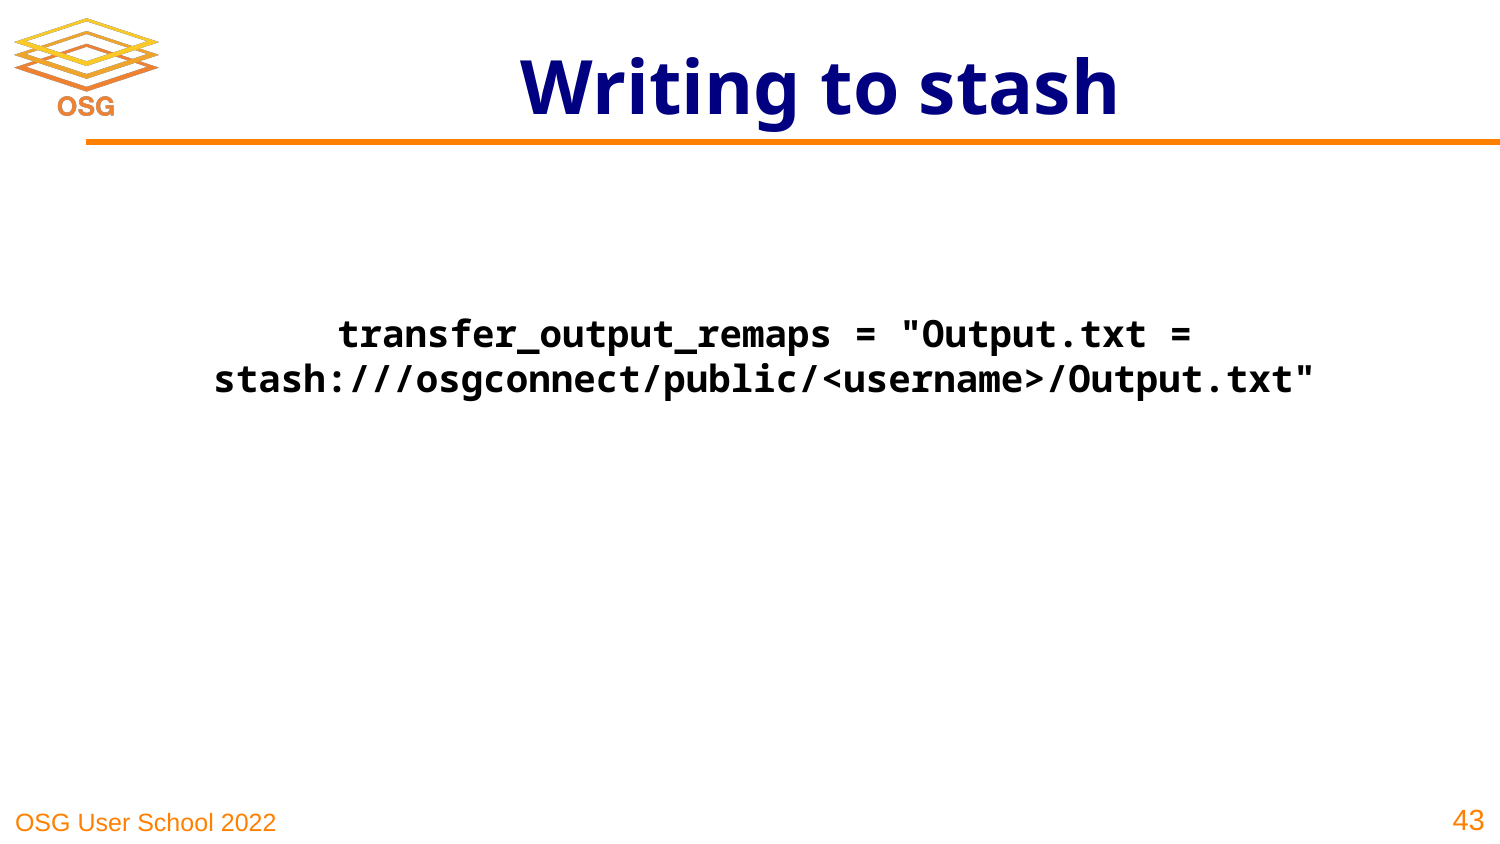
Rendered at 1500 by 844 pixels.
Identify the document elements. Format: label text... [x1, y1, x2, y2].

slide_number ‹#› [1431, 787, 1500, 844]
title Writing to stash [201, 14, 1440, 155]
list transfer_output_remaps = "Output.txt = stash:///osgconnect/public/<username>/Output.txt" [72, 164, 1457, 741]
picture [14, 18, 159, 116]
